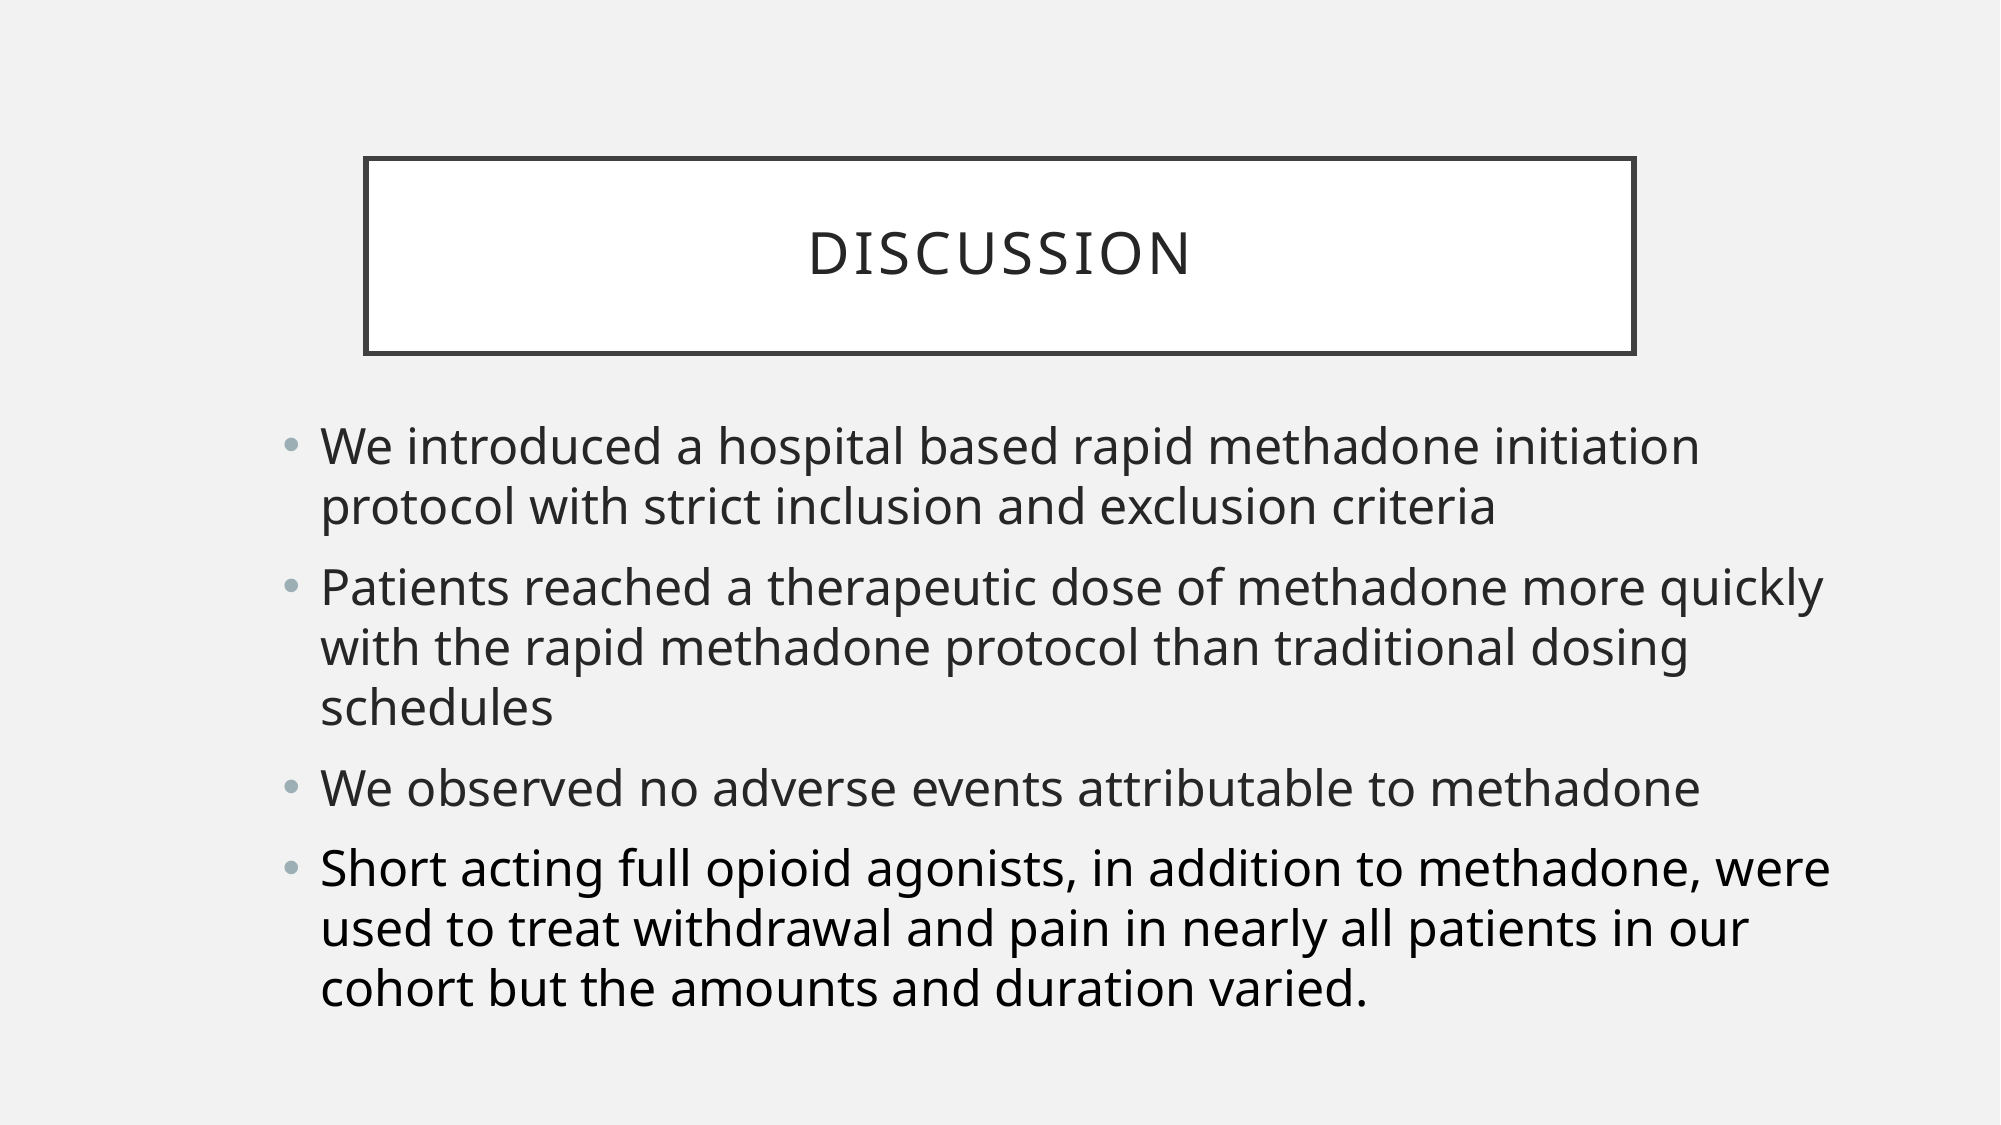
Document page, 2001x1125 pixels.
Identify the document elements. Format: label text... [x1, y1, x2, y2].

title Discussion [363, 156, 1637, 356]
list We introduced a hospital based rapid methadone initiation protocol with strict inclusion and exclusion criteria Patients reached a therapeutic dose of methadone more quickly with the rapid methadone protocol than traditional dosing schedules We observed no adverse events attributable to methadone Short acting full opioid agonists, in addition to methadone, were used to treat withdrawal and pain in nearly all patients in our cohort but the amounts and duration varied. [267, 406, 1851, 1125]
